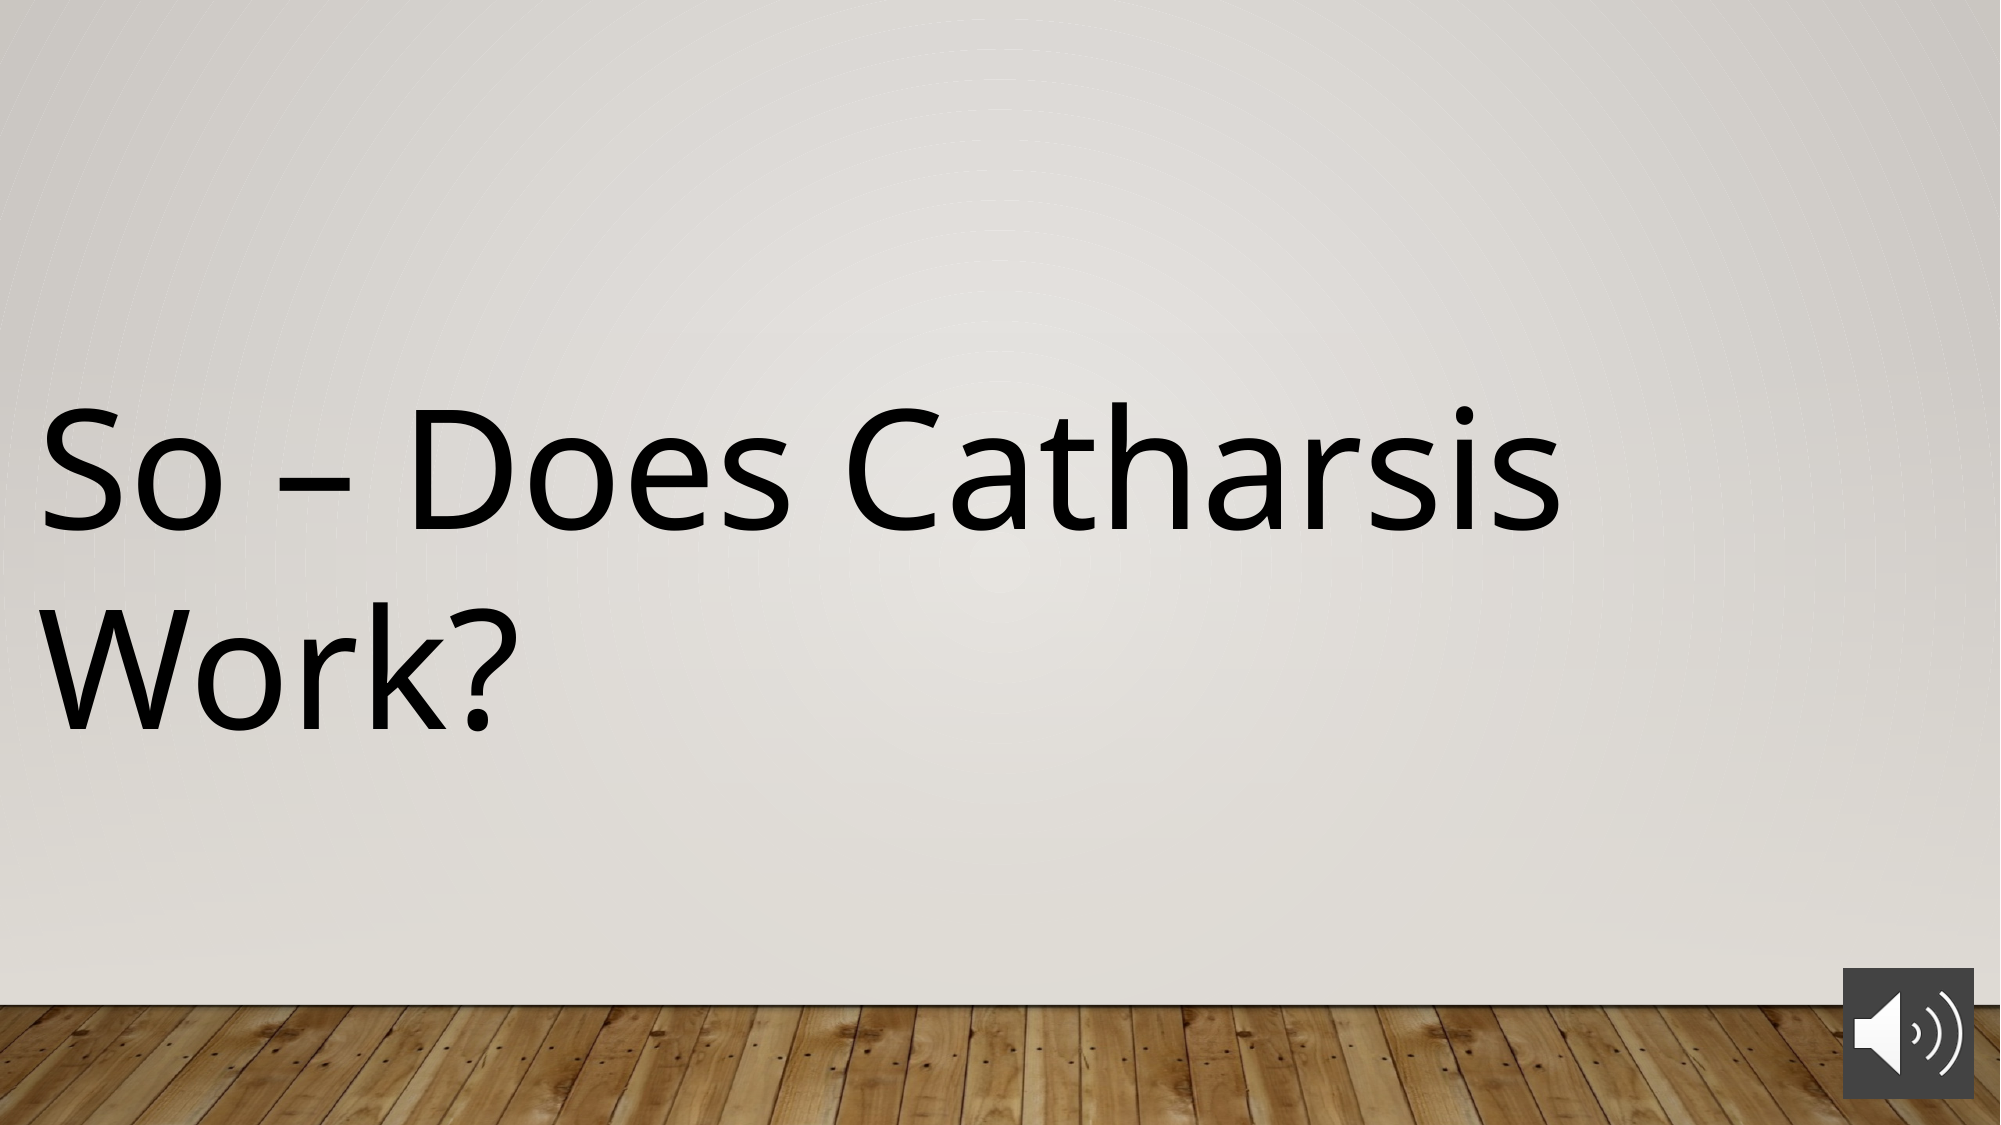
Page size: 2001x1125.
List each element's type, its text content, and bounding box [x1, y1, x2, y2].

text_box So – Does Catharsis Work? [23, 355, 2000, 770]
picture [0, 966, 2000, 1125]
